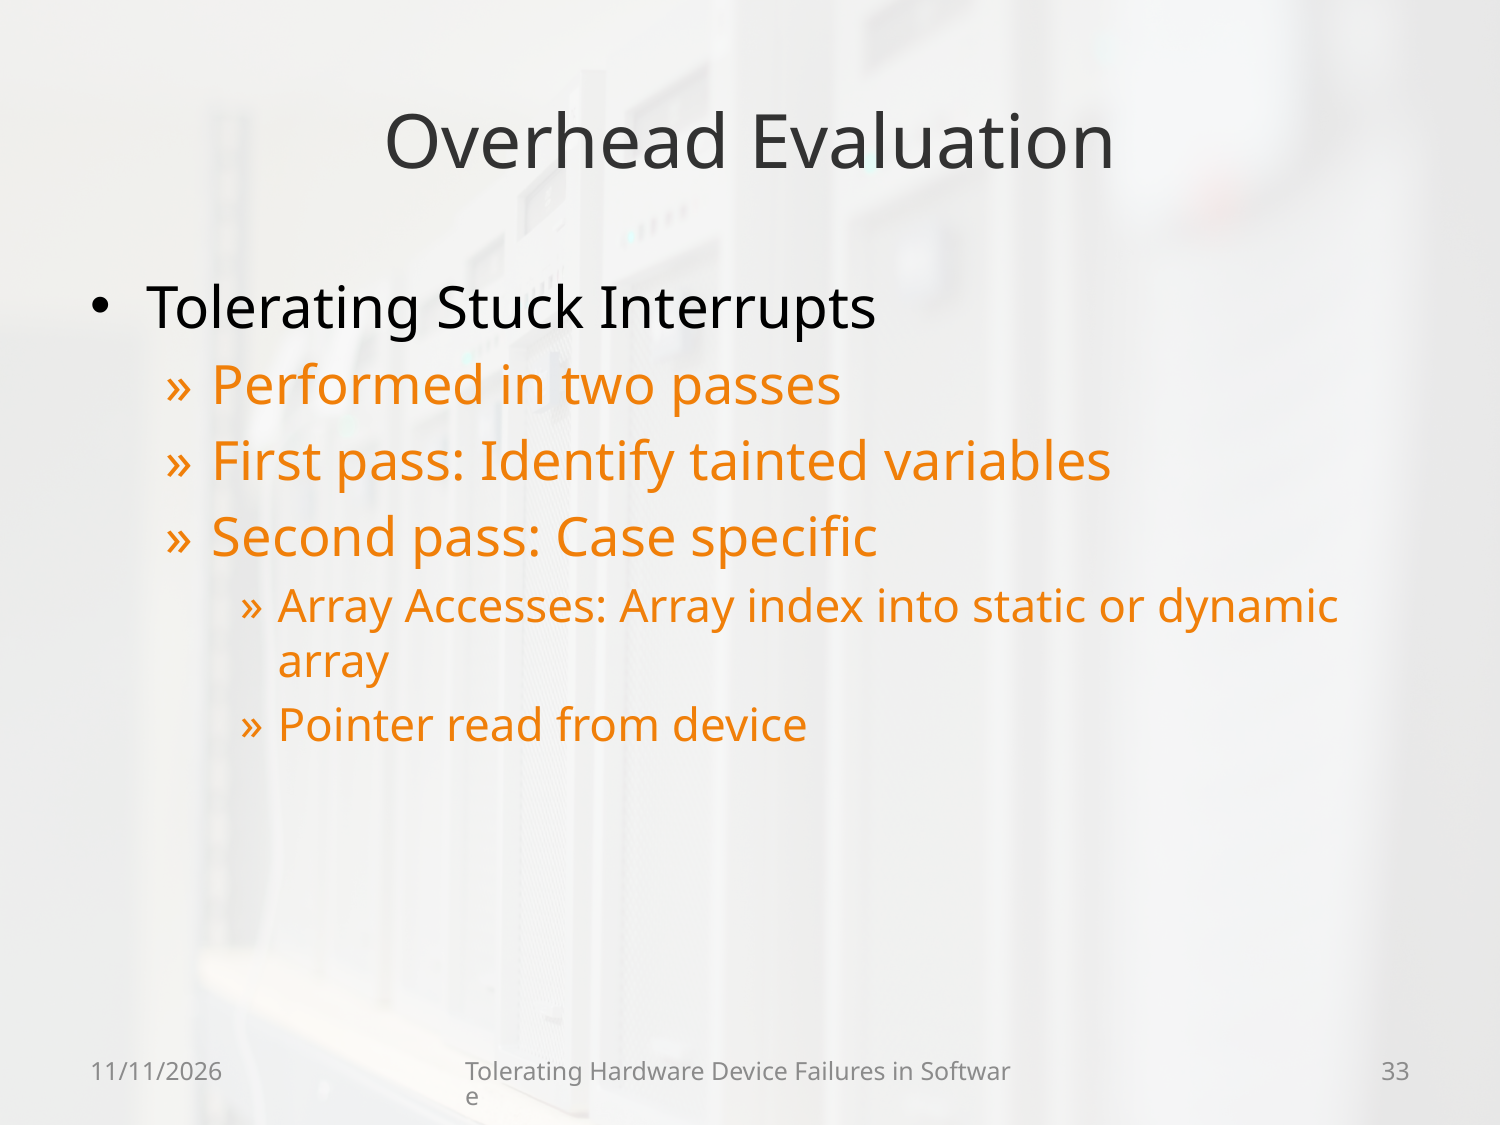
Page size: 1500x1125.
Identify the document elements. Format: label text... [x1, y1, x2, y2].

slide_number 33 [1074, 1042, 1425, 1103]
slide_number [75, 1042, 425, 1103]
title Overhead Evaluation [75, 45, 1425, 233]
footer Tolerating Hardware Device Failures in Software [450, 1042, 1038, 1103]
list Tolerating Stuck Interrupts Performed in two passes First pass: Identify tainted variables Second pass: Case specific Array Accesses: Array index into static or dynamic array Pointer read from device [75, 262, 1425, 1005]
